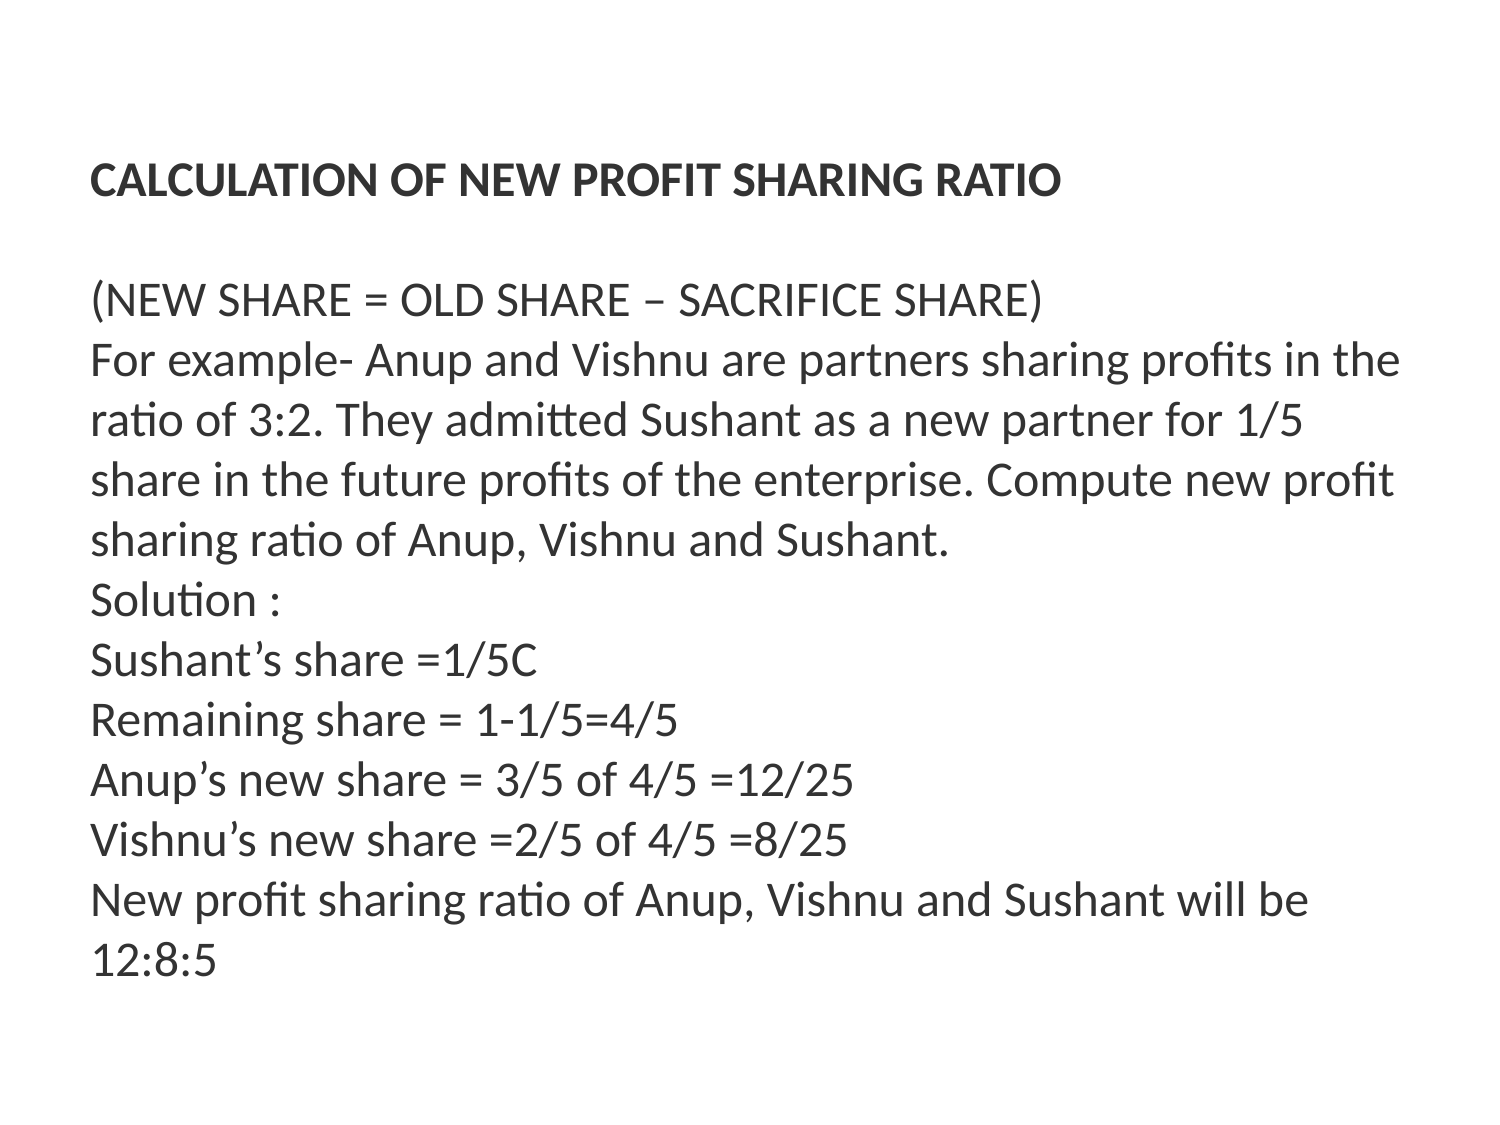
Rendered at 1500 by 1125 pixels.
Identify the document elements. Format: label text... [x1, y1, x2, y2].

text_box CALCULATION OF NEW PROFIT SHARING RATIO (NEW SHARE = OLD SHARE – SACRIFICE SHARE) For example- Anup and Vishnu are partners sharing profits in the ratio of 3:2. They admitted Sushant as a new partner for 1/5 share in the future profits of the enterprise. Compute new profit sharing ratio of Anup, Vishnu and Sushant. Solution : Sushant’s share =1/5C Remaining share = 1-1/5=4/5 Anup’s new share = 3/5 of 4/5 =12/25 Vishnu’s new share =2/5 of 4/5 =8/25 New profit sharing ratio of Anup, Vishnu and Sushant will be 12:8:5 [74, 138, 1425, 994]
